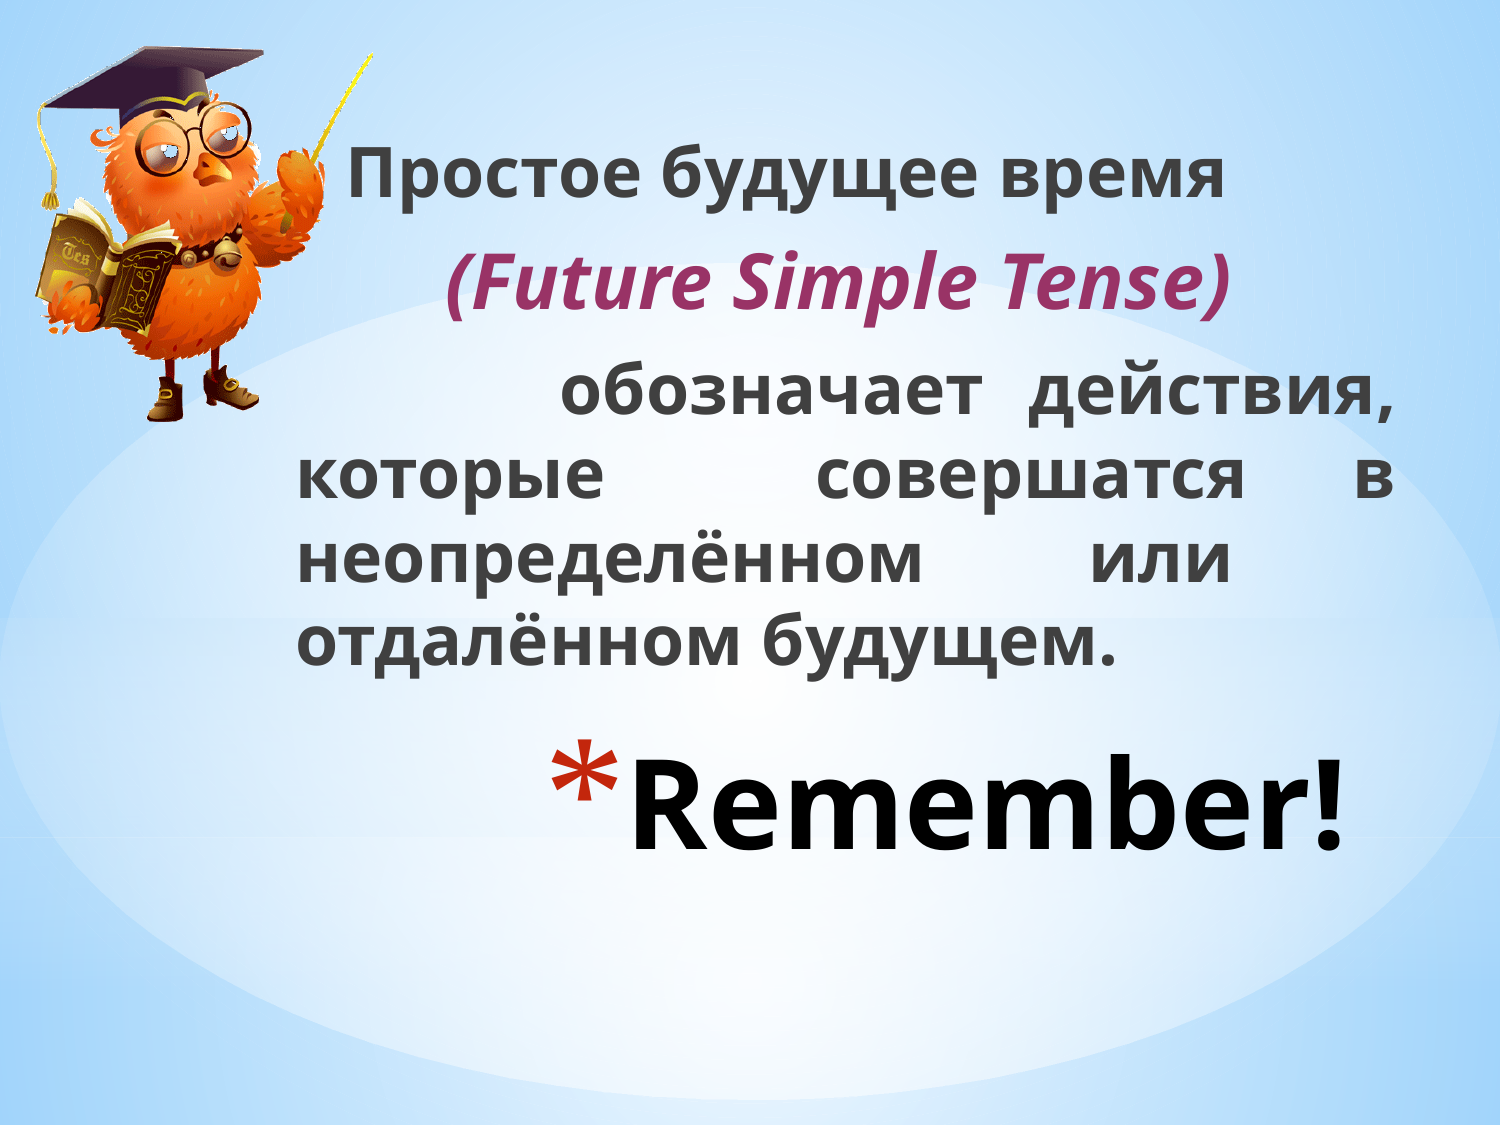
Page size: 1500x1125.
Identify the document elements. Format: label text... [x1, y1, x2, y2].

picture [34, 46, 373, 423]
title Remember! [294, 717, 1363, 905]
list Простое будущее время (Future Simple Tense) обозначает действия, которые совершатся в неопределённом или отдалённом будущем. [187, 120, 1412, 690]
